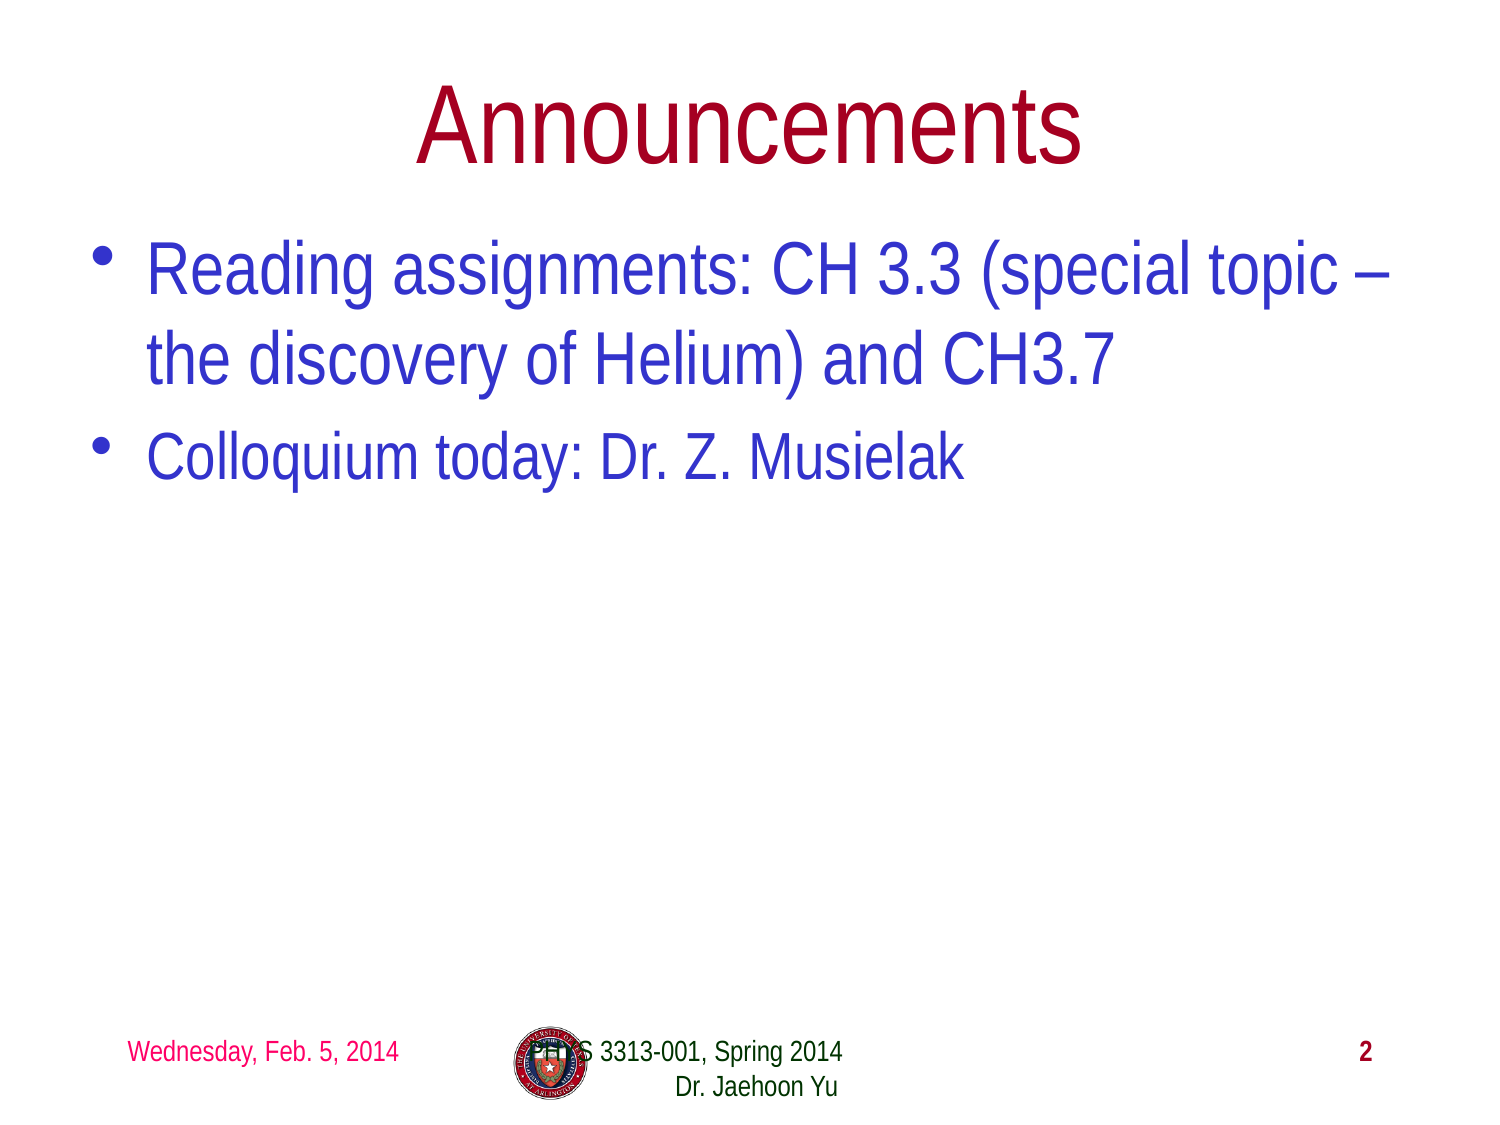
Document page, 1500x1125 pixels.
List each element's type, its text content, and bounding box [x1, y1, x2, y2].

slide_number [112, 1024, 426, 1101]
slide_number 2 [1074, 1024, 1388, 1101]
list Reading assignments: CH 3.3 (special topic – the discovery of Helium) and CH3.7 Colloquium today: Dr. Z. Musielak [74, 212, 1438, 988]
title Announcements [112, 49, 1388, 188]
footer PHYS 3313-001, Spring 2014 Dr. Jaehoon Yu [512, 1024, 988, 1101]
